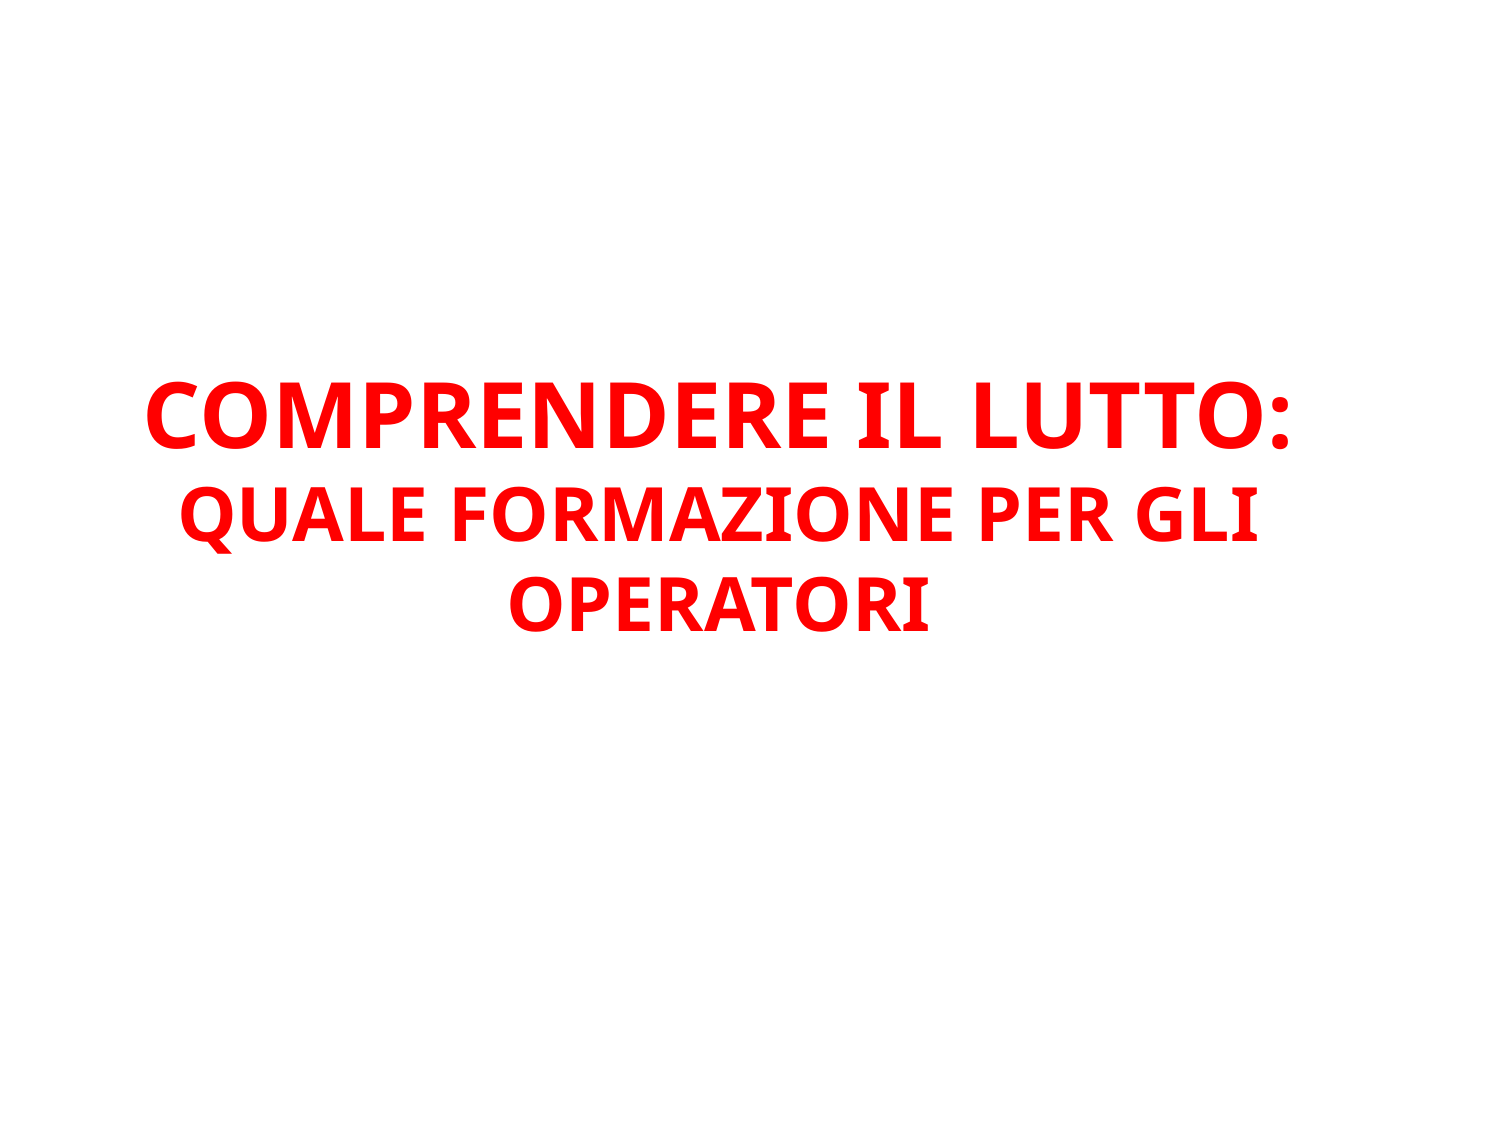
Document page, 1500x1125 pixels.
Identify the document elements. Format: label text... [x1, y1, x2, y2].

title COMPRENDERE IL LUTTO: QUALE FORMAZIONE PER GLI OPERATORI [75, 312, 1363, 691]
